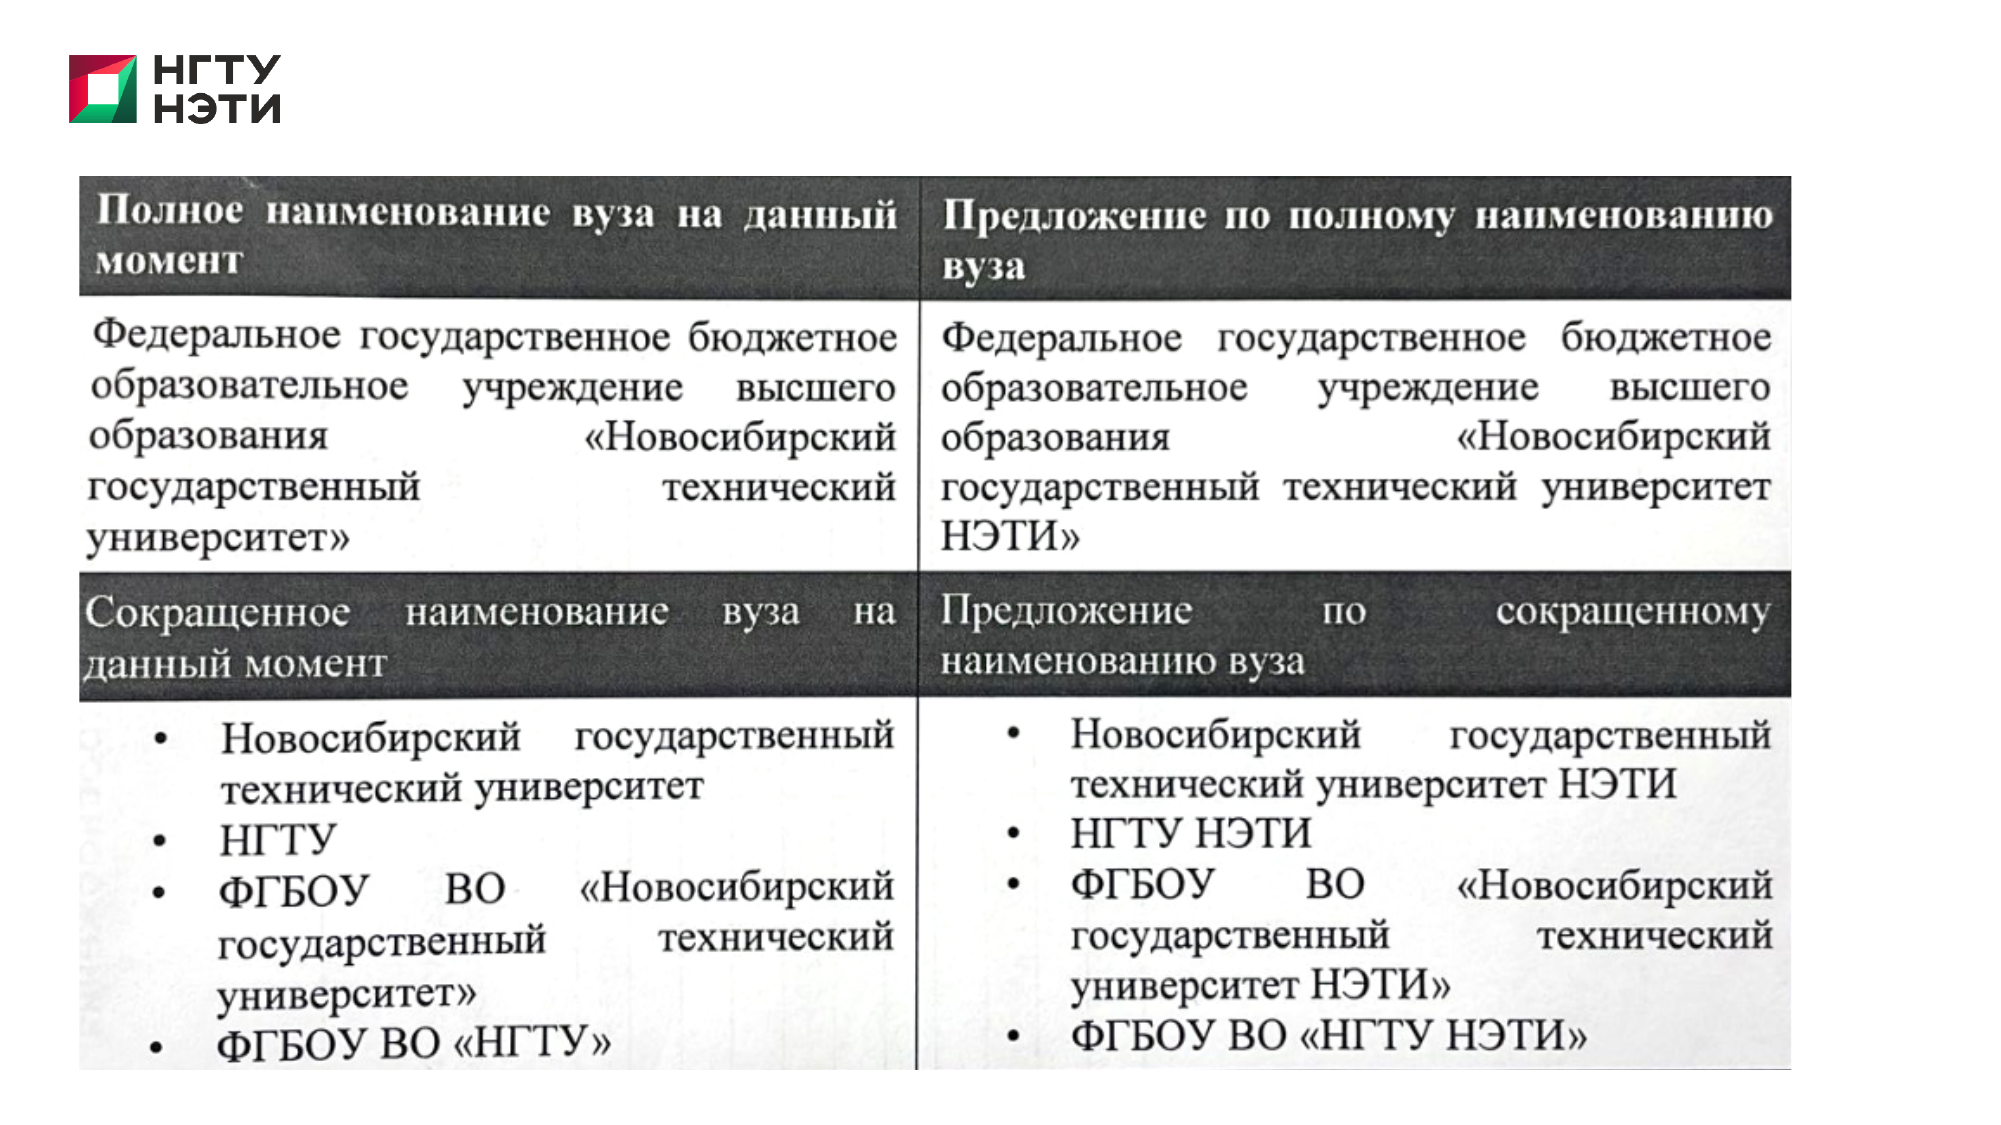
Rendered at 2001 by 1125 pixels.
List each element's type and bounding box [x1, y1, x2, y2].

picture [69, 55, 281, 124]
picture [79, 0, 1792, 1125]
